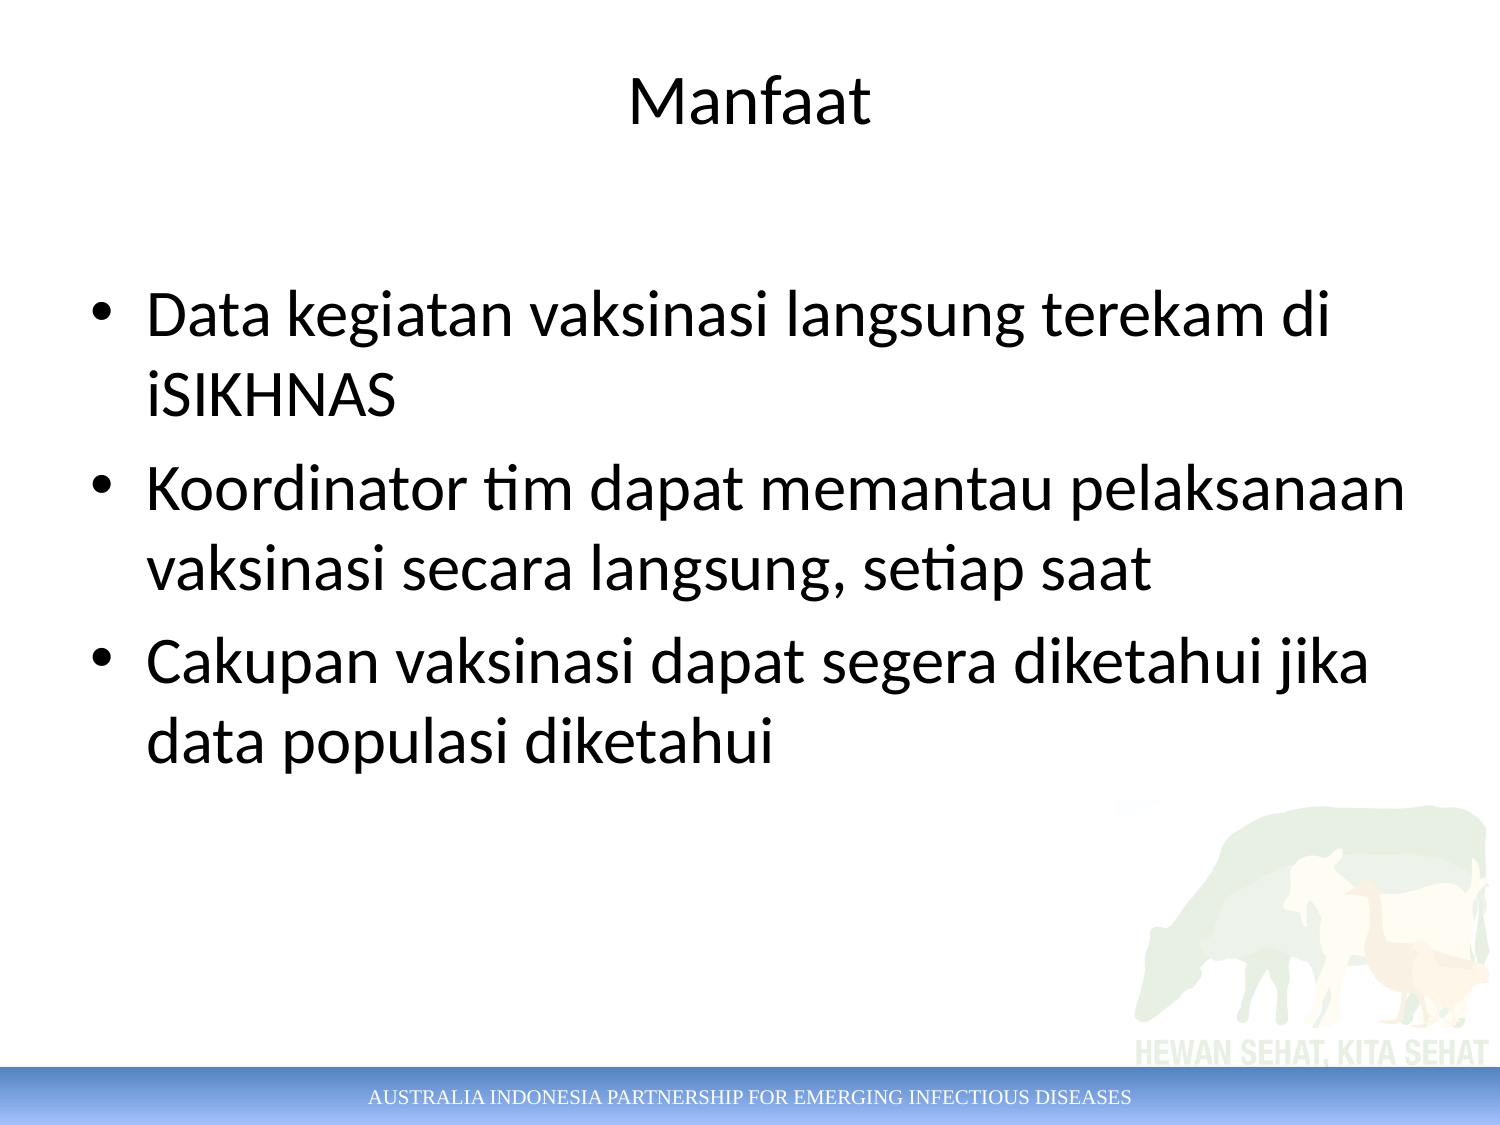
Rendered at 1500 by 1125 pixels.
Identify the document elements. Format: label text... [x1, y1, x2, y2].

list Data kegiatan vaksinasi langsung terekam di iSIKHNAS Koordinator tim dapat memantau pelaksanaan vaksinasi secara langsung, setiap saat Cakupan vaksinasi dapat segera diketahui jika data populasi diketahui [75, 262, 1425, 1005]
title Manfaat [75, 45, 1425, 233]
